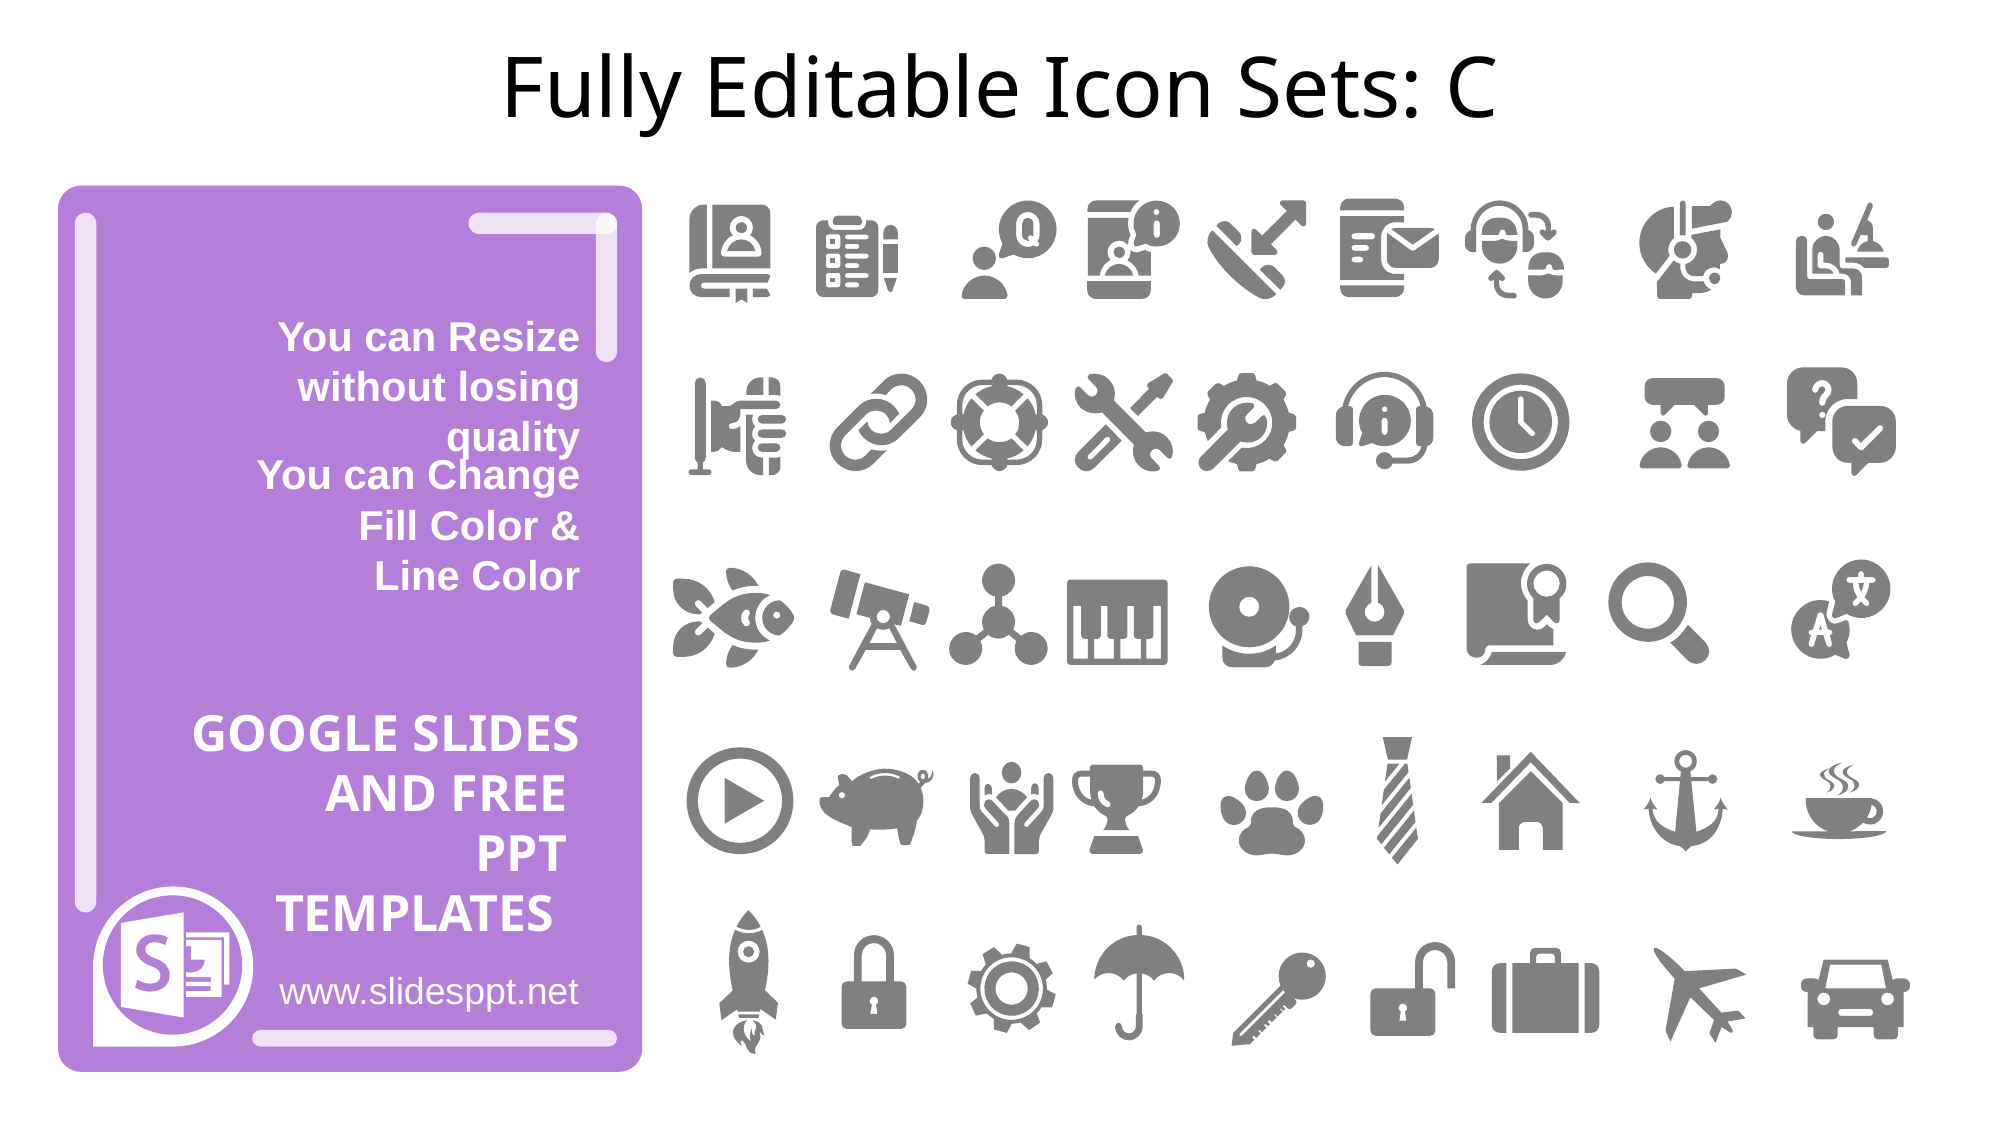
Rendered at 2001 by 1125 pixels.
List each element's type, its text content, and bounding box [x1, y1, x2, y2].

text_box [830, 569, 930, 671]
text_box [1093, 923, 1186, 1042]
text_box [1490, 962, 1508, 1034]
text_box [1067, 579, 1168, 665]
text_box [1344, 564, 1405, 666]
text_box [1791, 559, 1891, 659]
text_box [966, 942, 1057, 1035]
text_box [1479, 749, 1583, 805]
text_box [1787, 367, 1897, 476]
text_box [1466, 563, 1567, 665]
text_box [1472, 373, 1570, 471]
text_box [1381, 735, 1414, 761]
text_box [688, 377, 787, 476]
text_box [815, 215, 898, 298]
text_box [1583, 962, 1601, 1034]
text_box [1652, 946, 1750, 1046]
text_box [1464, 200, 1564, 299]
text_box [1217, 770, 1326, 856]
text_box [1608, 562, 1711, 664]
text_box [1639, 377, 1730, 469]
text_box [1197, 373, 1296, 472]
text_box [673, 567, 795, 668]
list Fully Editable Icon Sets: C [50, 27, 1949, 147]
text_box [718, 908, 780, 1056]
text_box [840, 934, 908, 1030]
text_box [1071, 764, 1161, 854]
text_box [1208, 566, 1310, 668]
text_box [1340, 198, 1439, 298]
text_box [1795, 202, 1889, 296]
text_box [970, 761, 1054, 855]
text_box [1789, 761, 1889, 841]
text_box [1206, 200, 1307, 300]
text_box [689, 204, 772, 303]
text_box [818, 767, 935, 847]
text_box [1497, 769, 1564, 851]
text_box [1374, 762, 1419, 867]
text_box [949, 563, 1048, 665]
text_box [1639, 200, 1734, 300]
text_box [961, 200, 1057, 299]
text_box [1369, 941, 1457, 1037]
text_box [1799, 958, 1911, 1041]
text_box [827, 373, 930, 472]
text_box [950, 373, 1049, 472]
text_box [1087, 200, 1180, 299]
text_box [1335, 371, 1434, 470]
text_box [1640, 749, 1731, 853]
text_box [685, 746, 795, 856]
text_box [1511, 946, 1580, 1034]
text_box [1230, 951, 1327, 1047]
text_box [1073, 373, 1175, 472]
